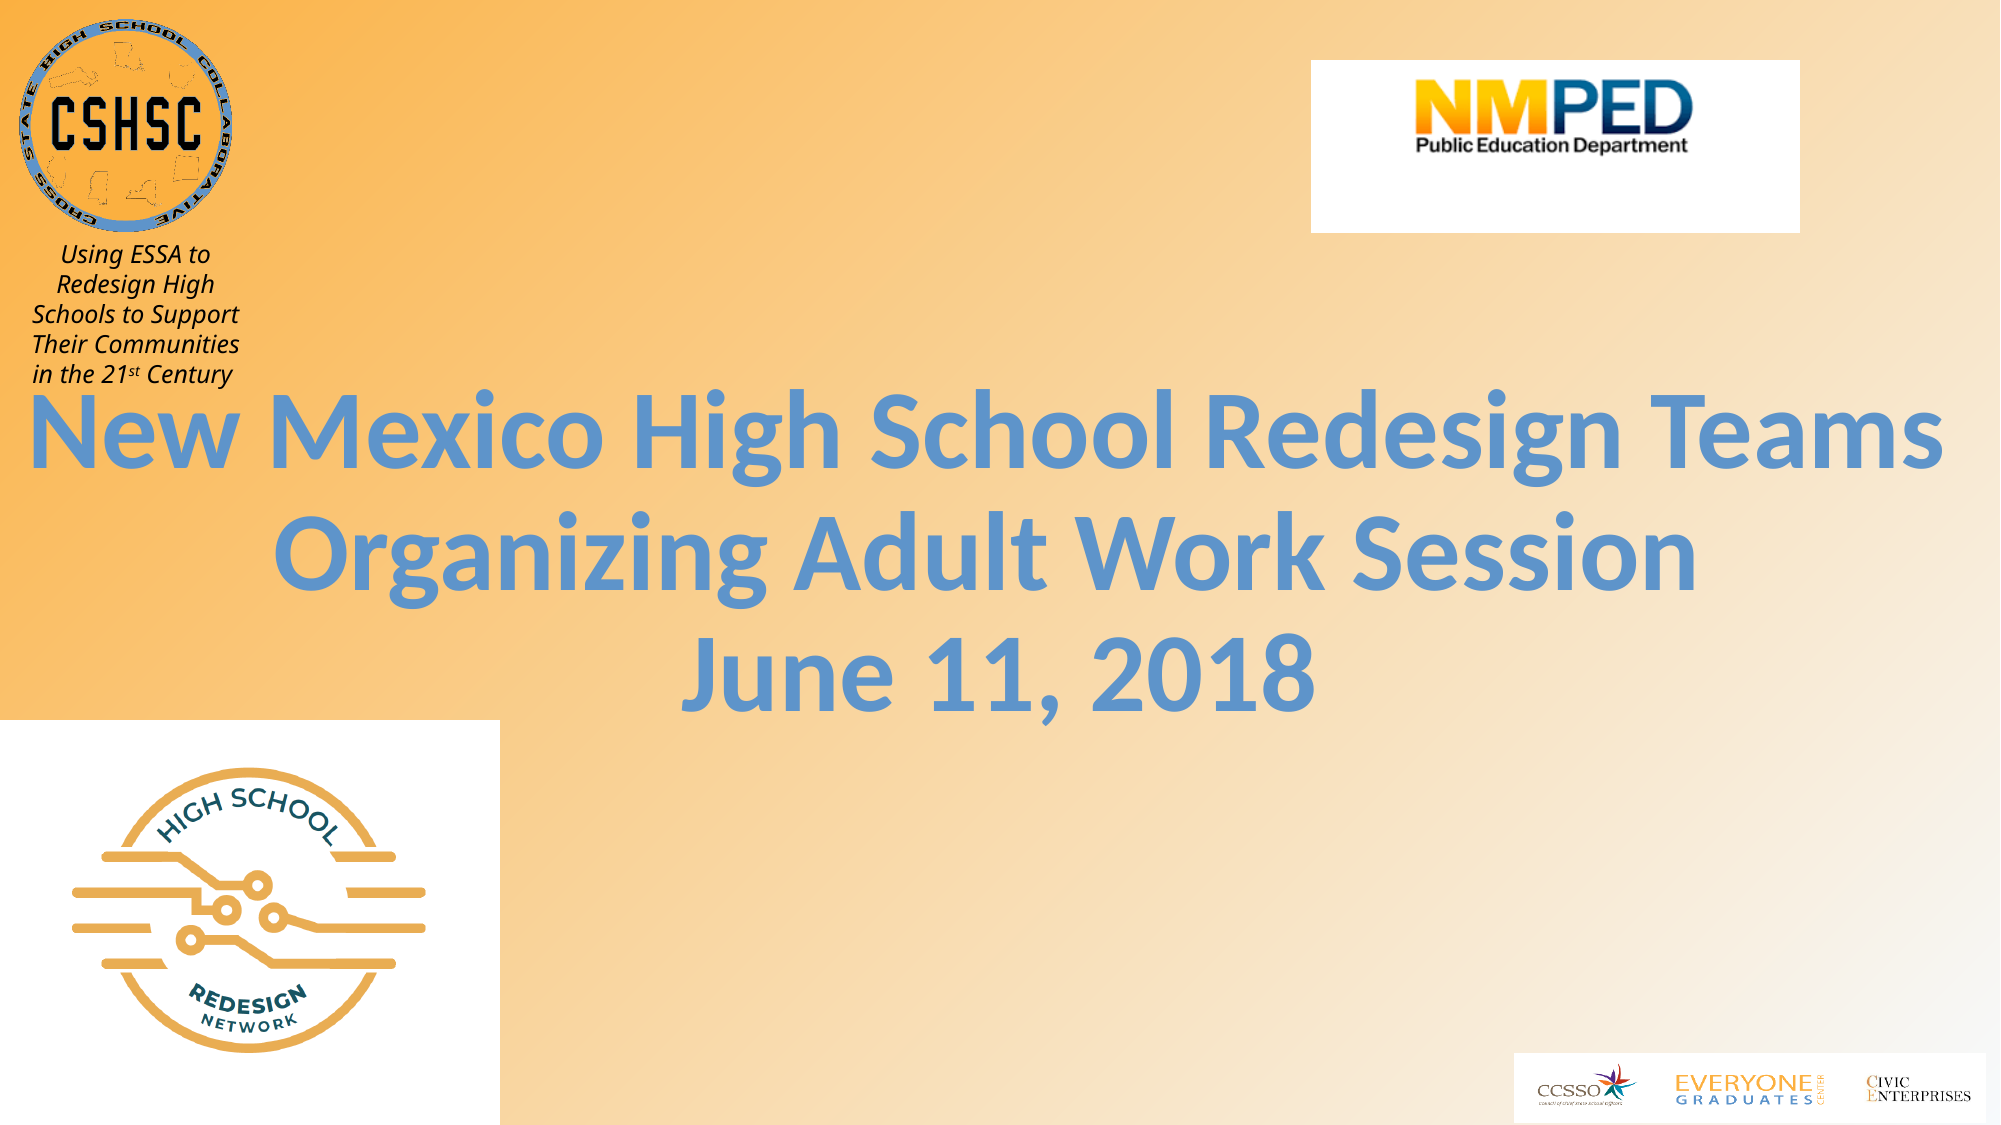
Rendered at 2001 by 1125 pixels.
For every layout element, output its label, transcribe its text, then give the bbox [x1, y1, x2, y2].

picture [18, 19, 233, 232]
picture [0, 720, 500, 1125]
picture [1514, 1053, 1986, 1123]
title New Mexico High School Redesign Teams Organizing Adult Work Session June 11, 2018 [0, 608, 2000, 1001]
picture [1310, 60, 1800, 233]
